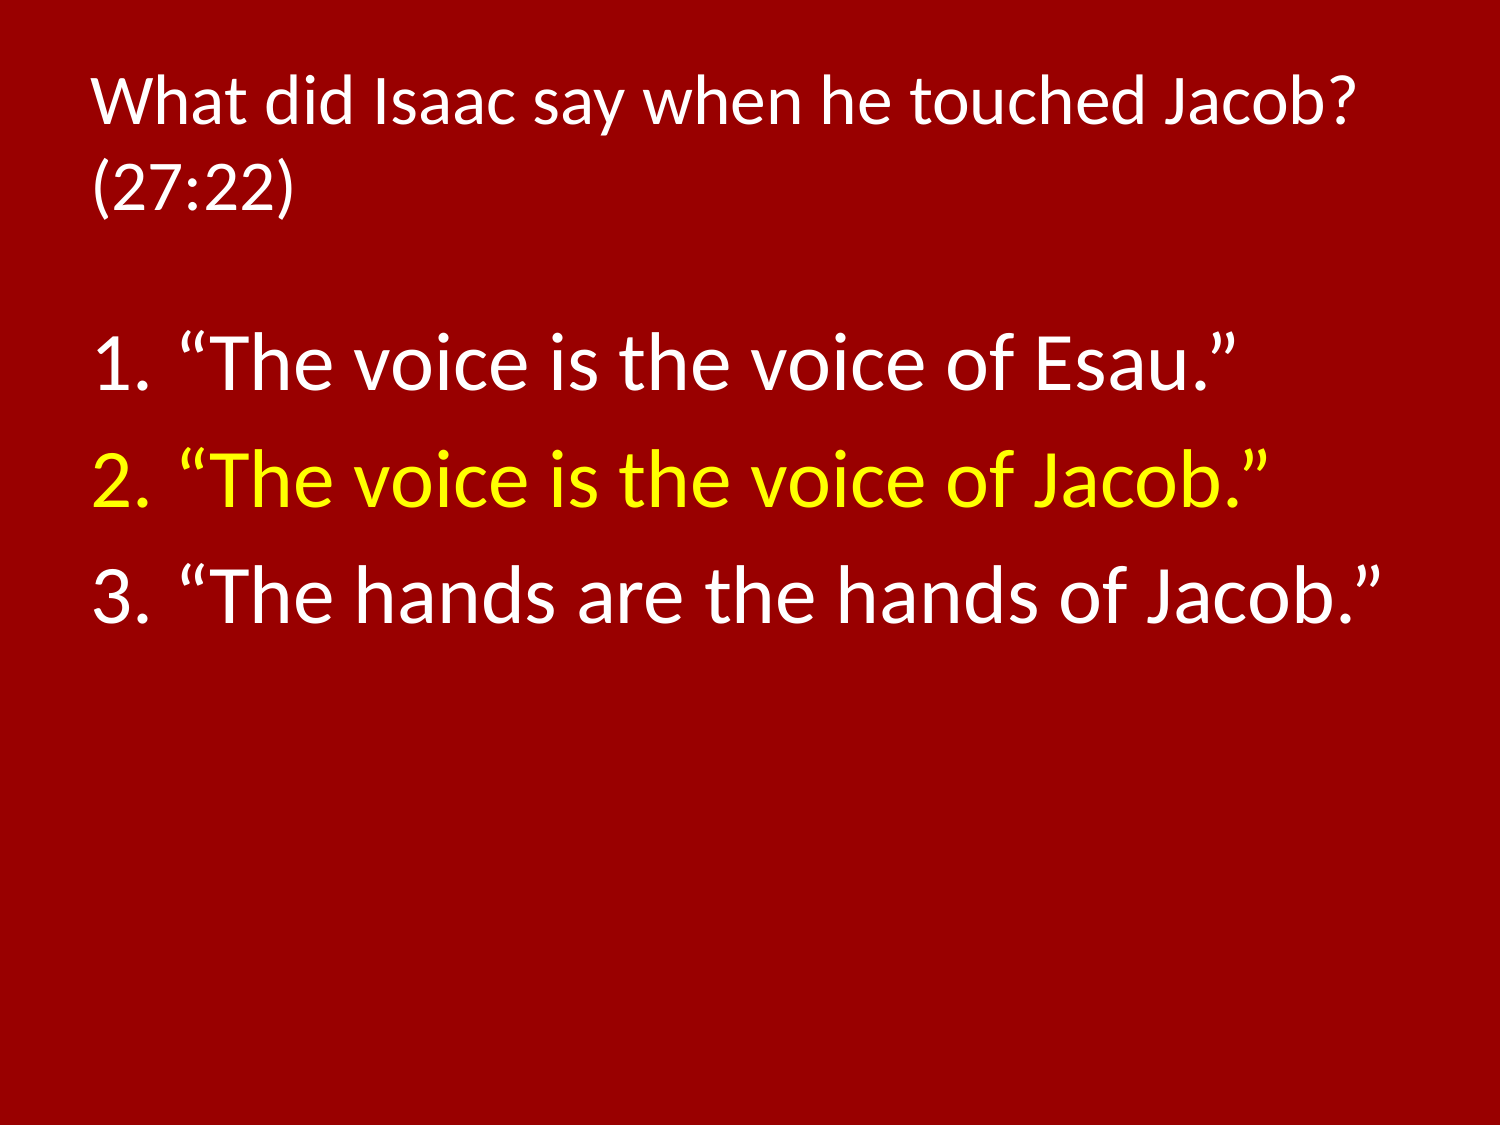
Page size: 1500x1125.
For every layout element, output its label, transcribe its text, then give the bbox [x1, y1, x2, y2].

list “The voice is the voice of Esau.” “The voice is the voice of Jacob.” “The hands are the hands of Jacob.” [75, 299, 1425, 1005]
title What did Isaac say when he touched Jacob? (27:22) [75, 45, 1425, 233]
